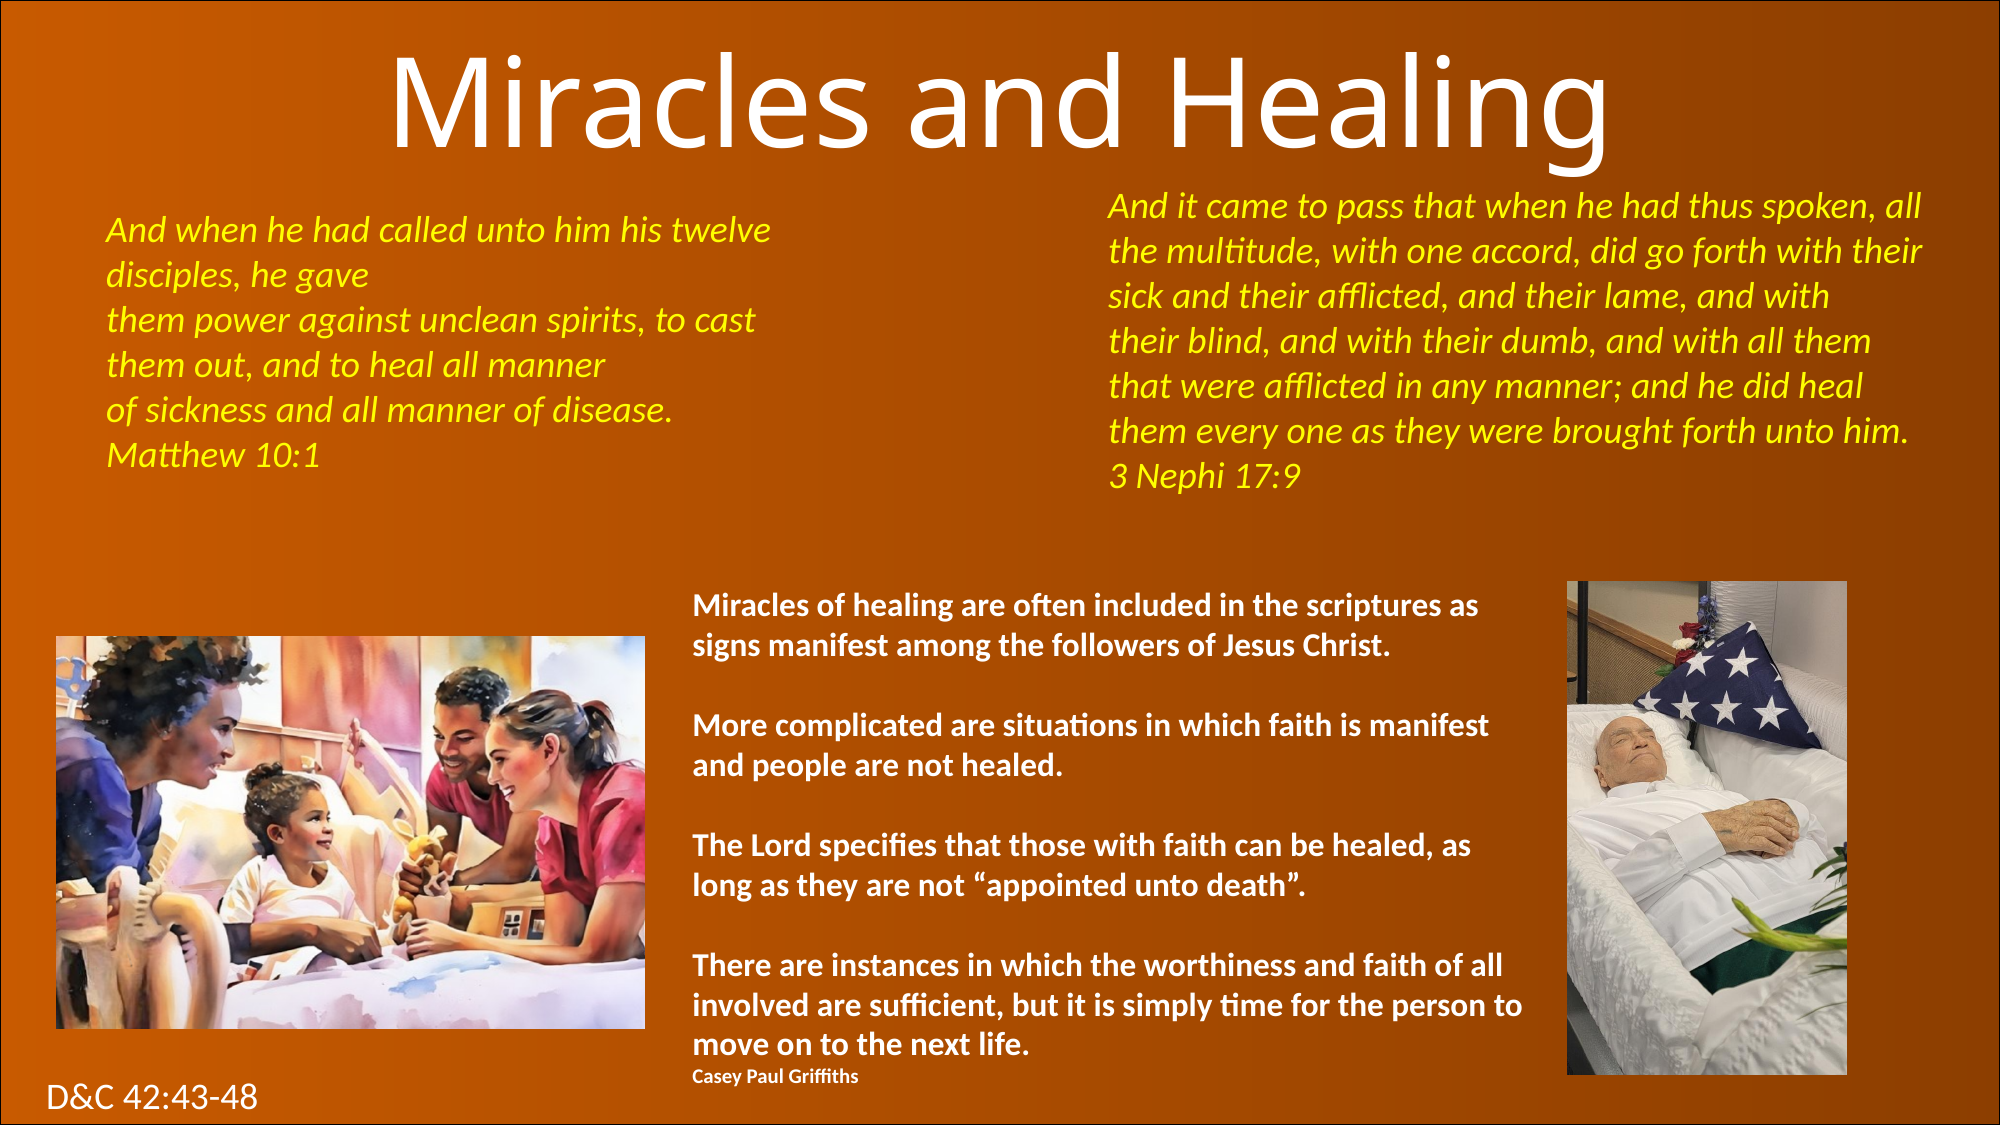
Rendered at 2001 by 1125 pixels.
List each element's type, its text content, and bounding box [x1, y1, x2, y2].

text_box And it came to pass that when he had thus spoken, all the multitude, with one accord, did go forth with their sick and their afflicted, and their lame, and with their blind, and with their dumb, and with all them that were afflicted in any manner; and he did heal them every one as they were brought forth unto him. 3 Nephi 17:9 [1093, 174, 1958, 504]
text_box And when he had called unto him his twelve disciples, he gave them power against unclean spirits, to cast them out, and to heal all manner of sickness and all manner of disease. Matthew 10:1 [91, 197, 792, 483]
picture [55, 636, 645, 1030]
text_box [0, 0, 2000, 1125]
text_box D&C 42:43-48 [31, 1064, 519, 1125]
text_box Miracles and Healing [275, 15, 1725, 181]
picture [1567, 581, 1847, 1076]
text_box Miracles of healing are often included in the scriptures as signs manifest among the followers of Jesus Christ. More complicated are situations in which faith is manifest and people are not healed. The Lord specifies that those with faith can be healed, as long as they are not “appointed unto death”. There are instances in which the worthiness and faith of all involved are sufficient, but it is simply time for the person to move on to the next life. Casey Paul Griffiths [677, 576, 1543, 1095]
